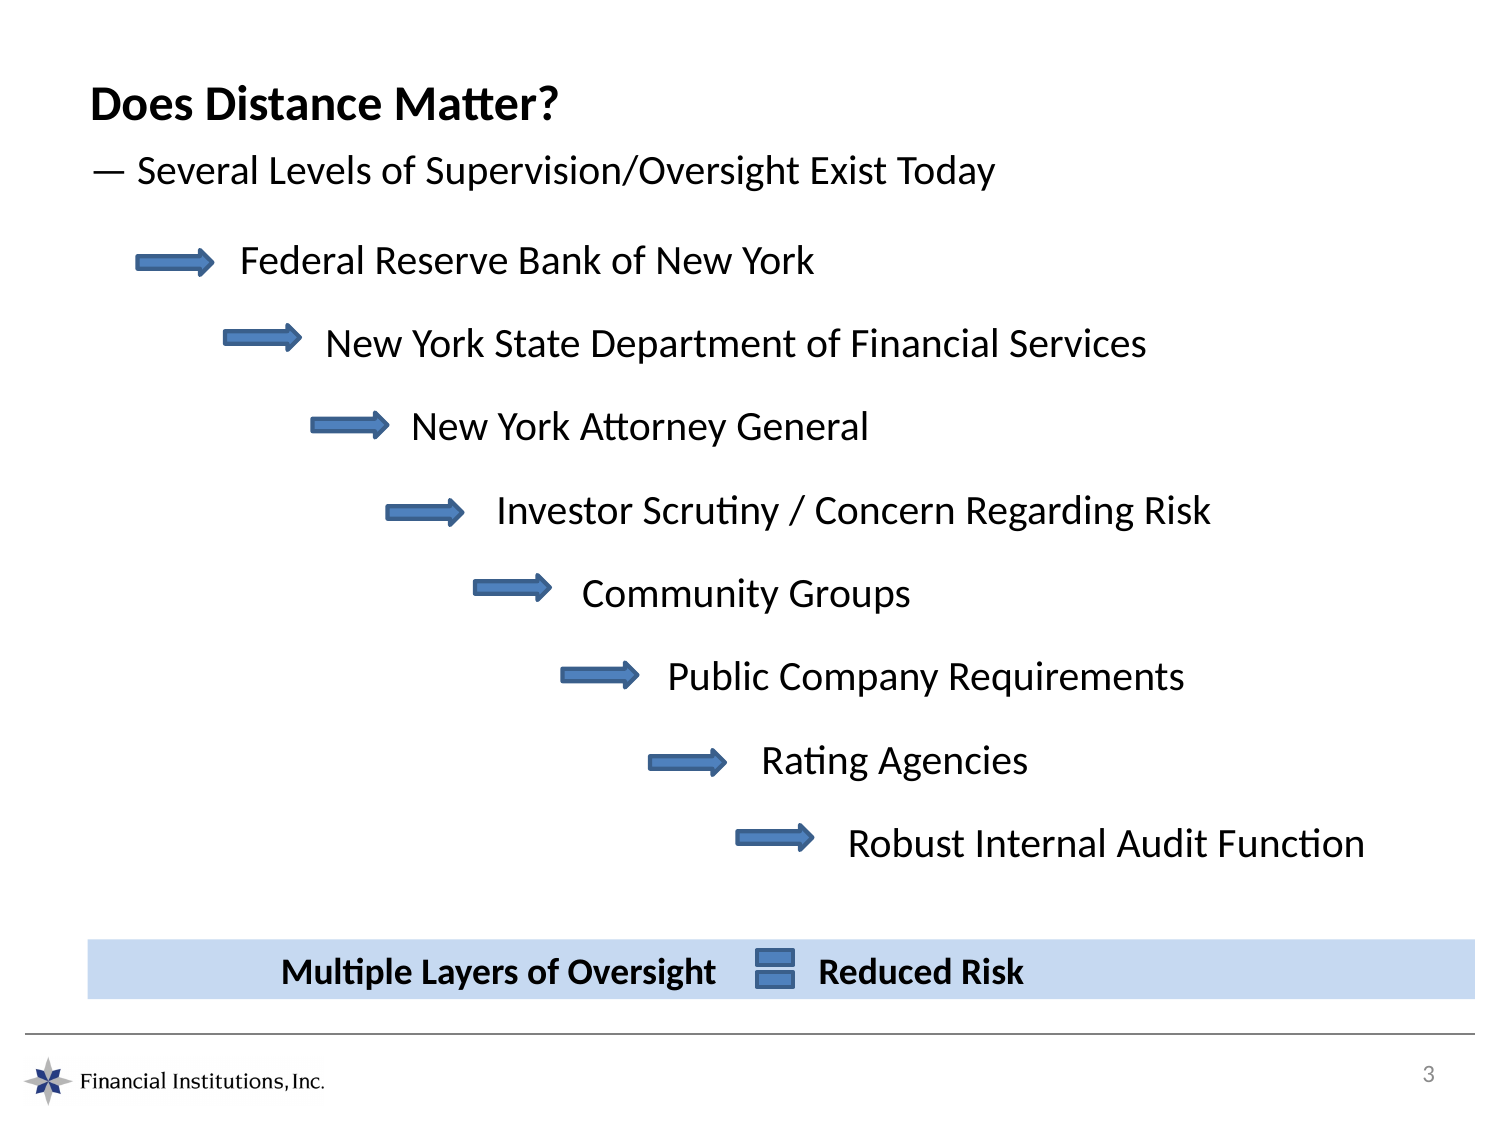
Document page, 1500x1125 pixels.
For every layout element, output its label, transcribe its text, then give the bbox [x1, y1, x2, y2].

text_box Multiple Layers of Oversight Reduced Risk [87, 939, 1475, 1000]
text_box Does Distance Matter? [74, 42, 1425, 104]
text_box [310, 410, 390, 440]
text_box [755, 970, 795, 989]
text_box [222, 323, 303, 352]
text_box [735, 823, 815, 852]
picture [23, 1055, 324, 1107]
slide_number 3 [1100, 1042, 1450, 1103]
text_box [472, 573, 553, 602]
text_box — Several Levels of Supervision/Oversight Exist Today [74, 104, 1425, 200]
text_box [560, 660, 640, 690]
text_box [135, 248, 215, 277]
text_box [385, 498, 465, 527]
text_box [755, 948, 795, 967]
text_box [647, 748, 728, 777]
list Federal Reserve Bank of New York New York State Department of Financial Services New York Attorney General Investor Scrutiny / Concern Regarding Risk Community Groups Public Company Requirements Rating Agencies Robust Internal Audit Function [75, 224, 1388, 925]
